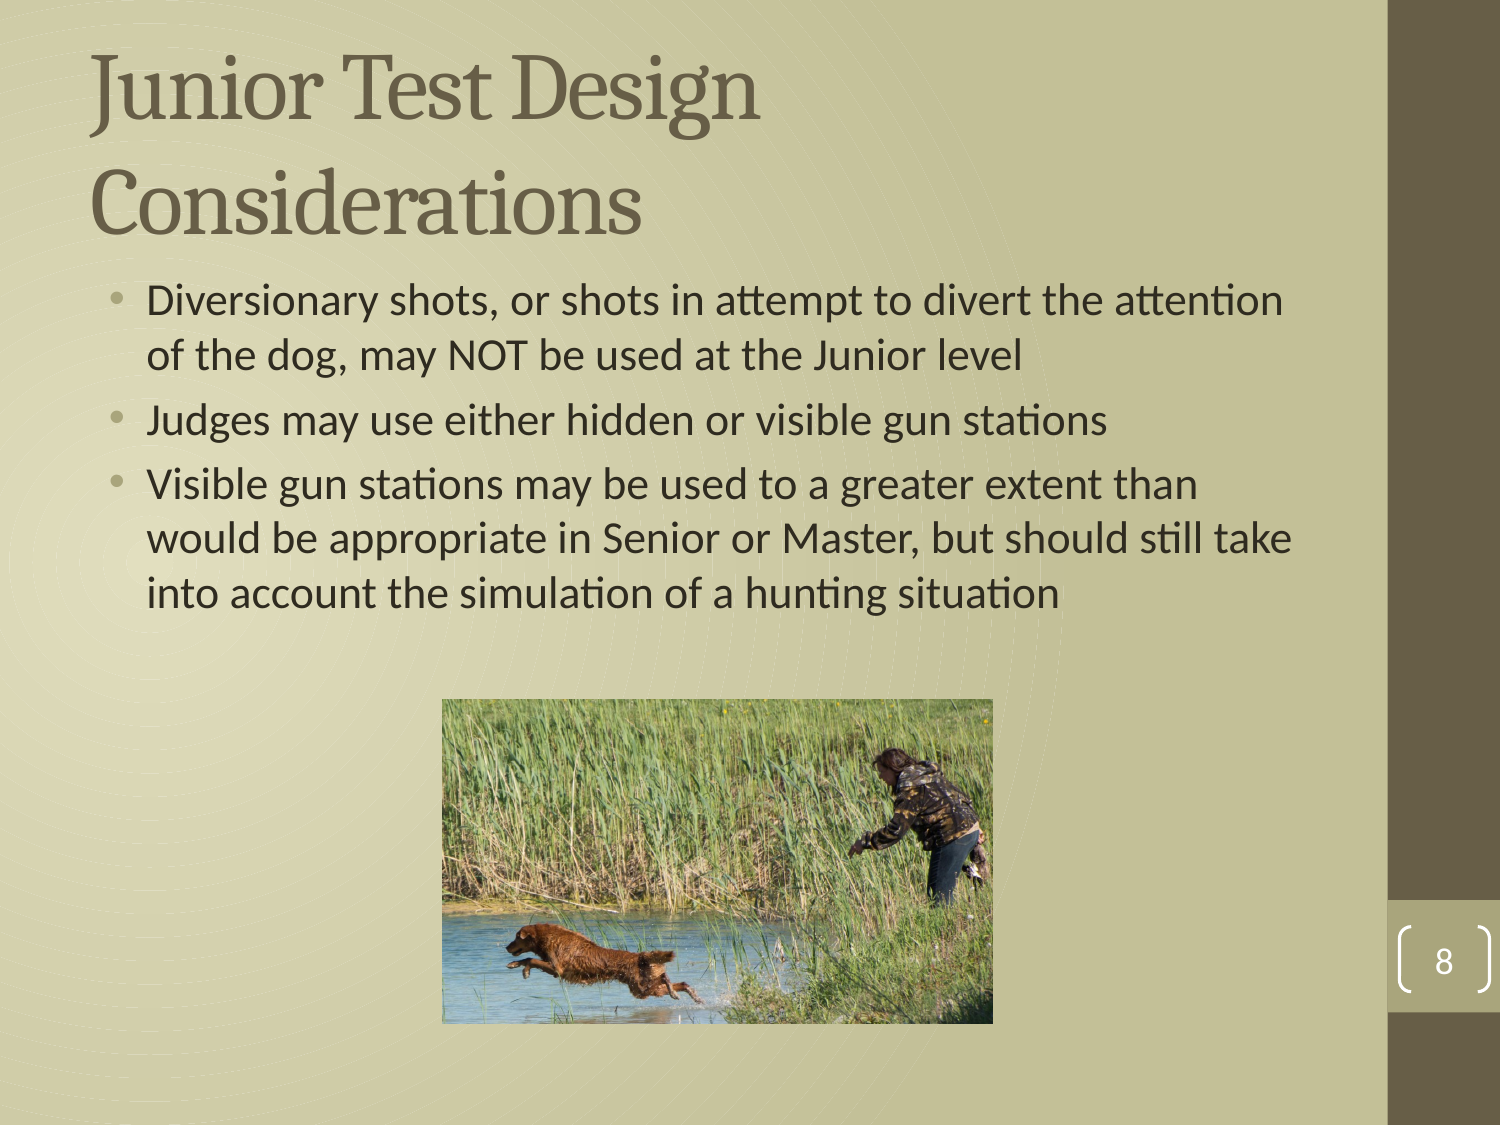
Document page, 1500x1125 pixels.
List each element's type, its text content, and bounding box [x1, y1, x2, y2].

slide_number 8 [1397, 925, 1492, 994]
title Junior Test Design Considerations [75, 45, 1325, 233]
picture [442, 699, 993, 1024]
list Diversionary shots, or shots in attempt to divert the attention of the dog, may NOT be used at the Junior level Judges may use either hidden or visible gun stations Visible gun stations may be used to a greater extent than would be appropriate in Senior or Master, but should still take into account the simulation of a hunting situation [75, 262, 1325, 1050]
